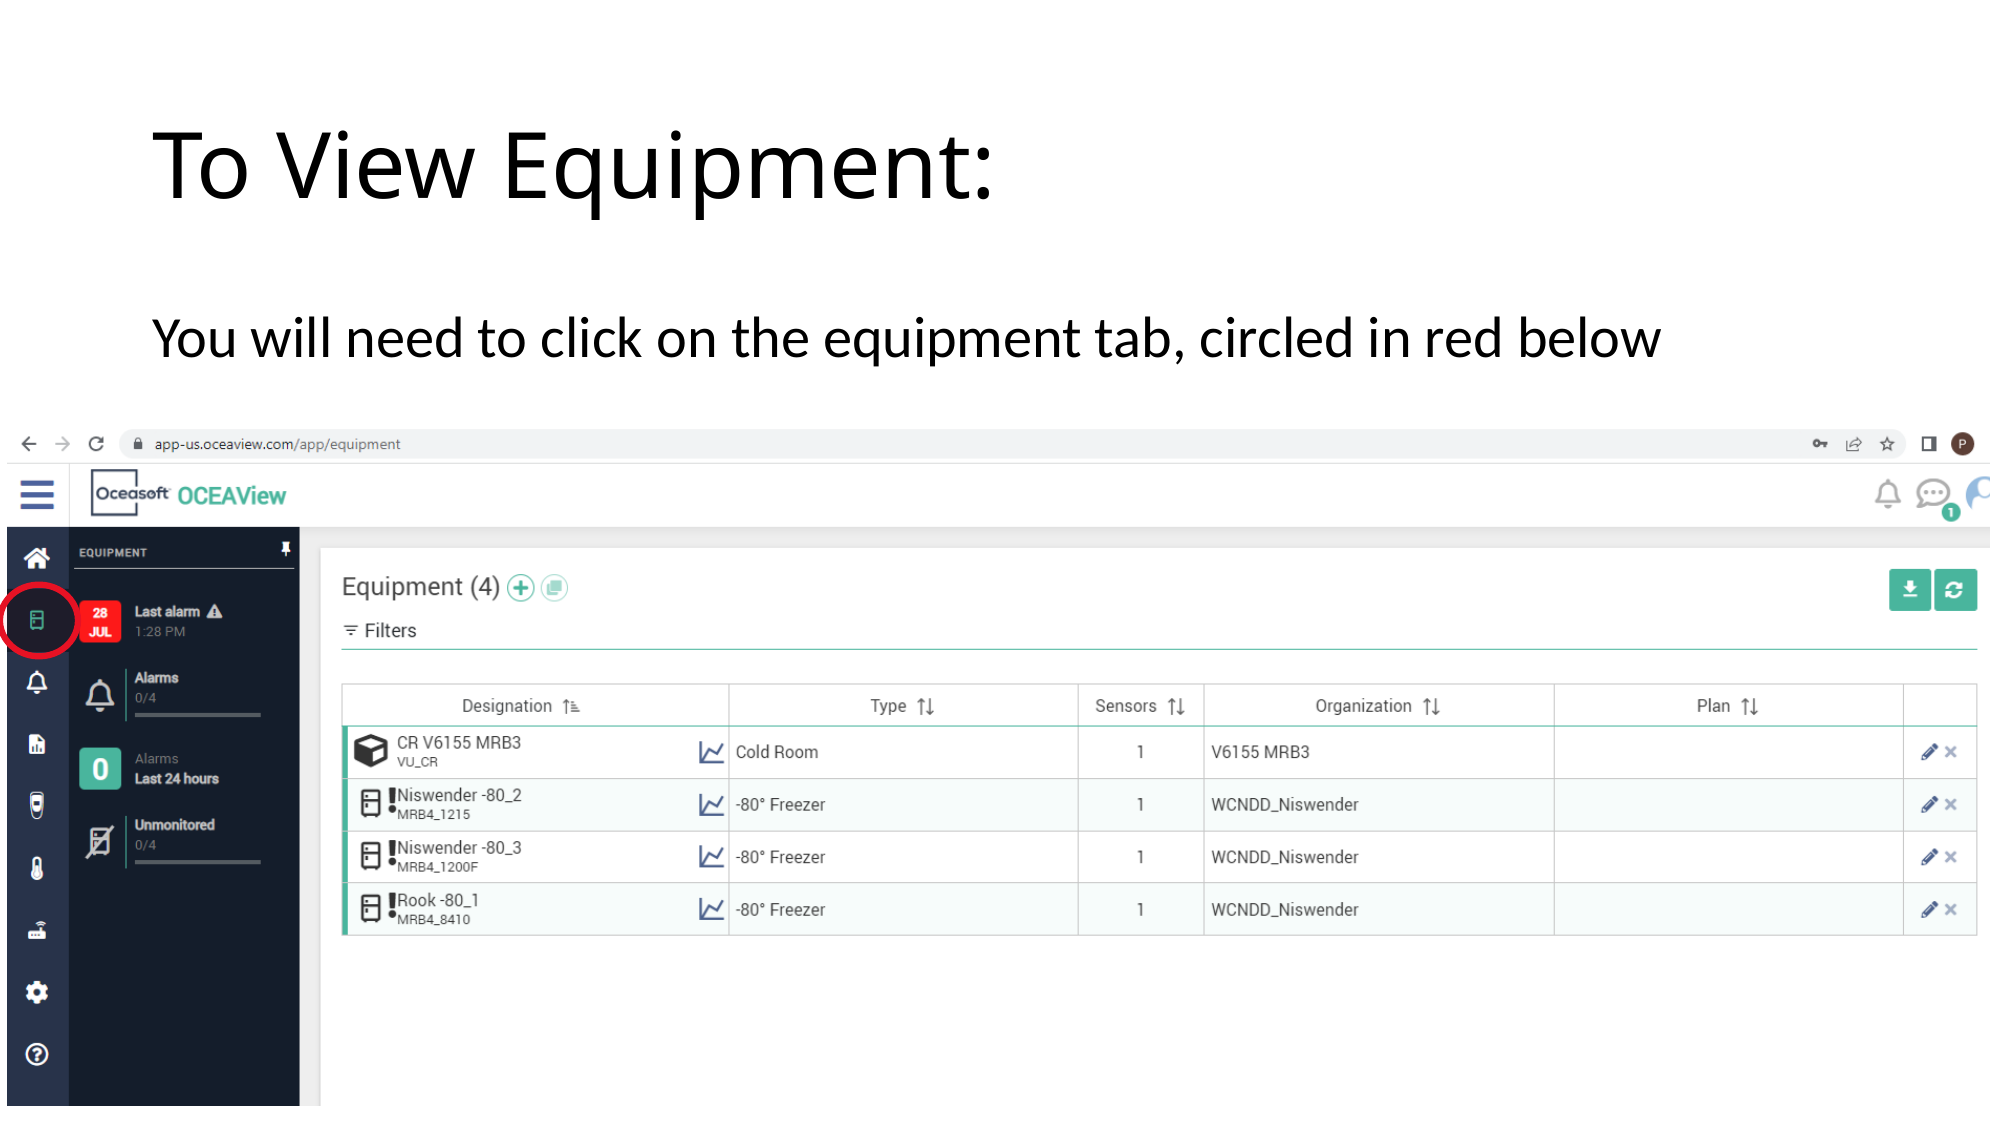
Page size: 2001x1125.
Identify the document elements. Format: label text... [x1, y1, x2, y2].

list You will need to click on the equipment tab, circled in red below [137, 299, 1863, 426]
text_box [0, 598, 7, 643]
picture [7, 426, 1990, 1106]
title To View Equipment: [137, 59, 1863, 278]
